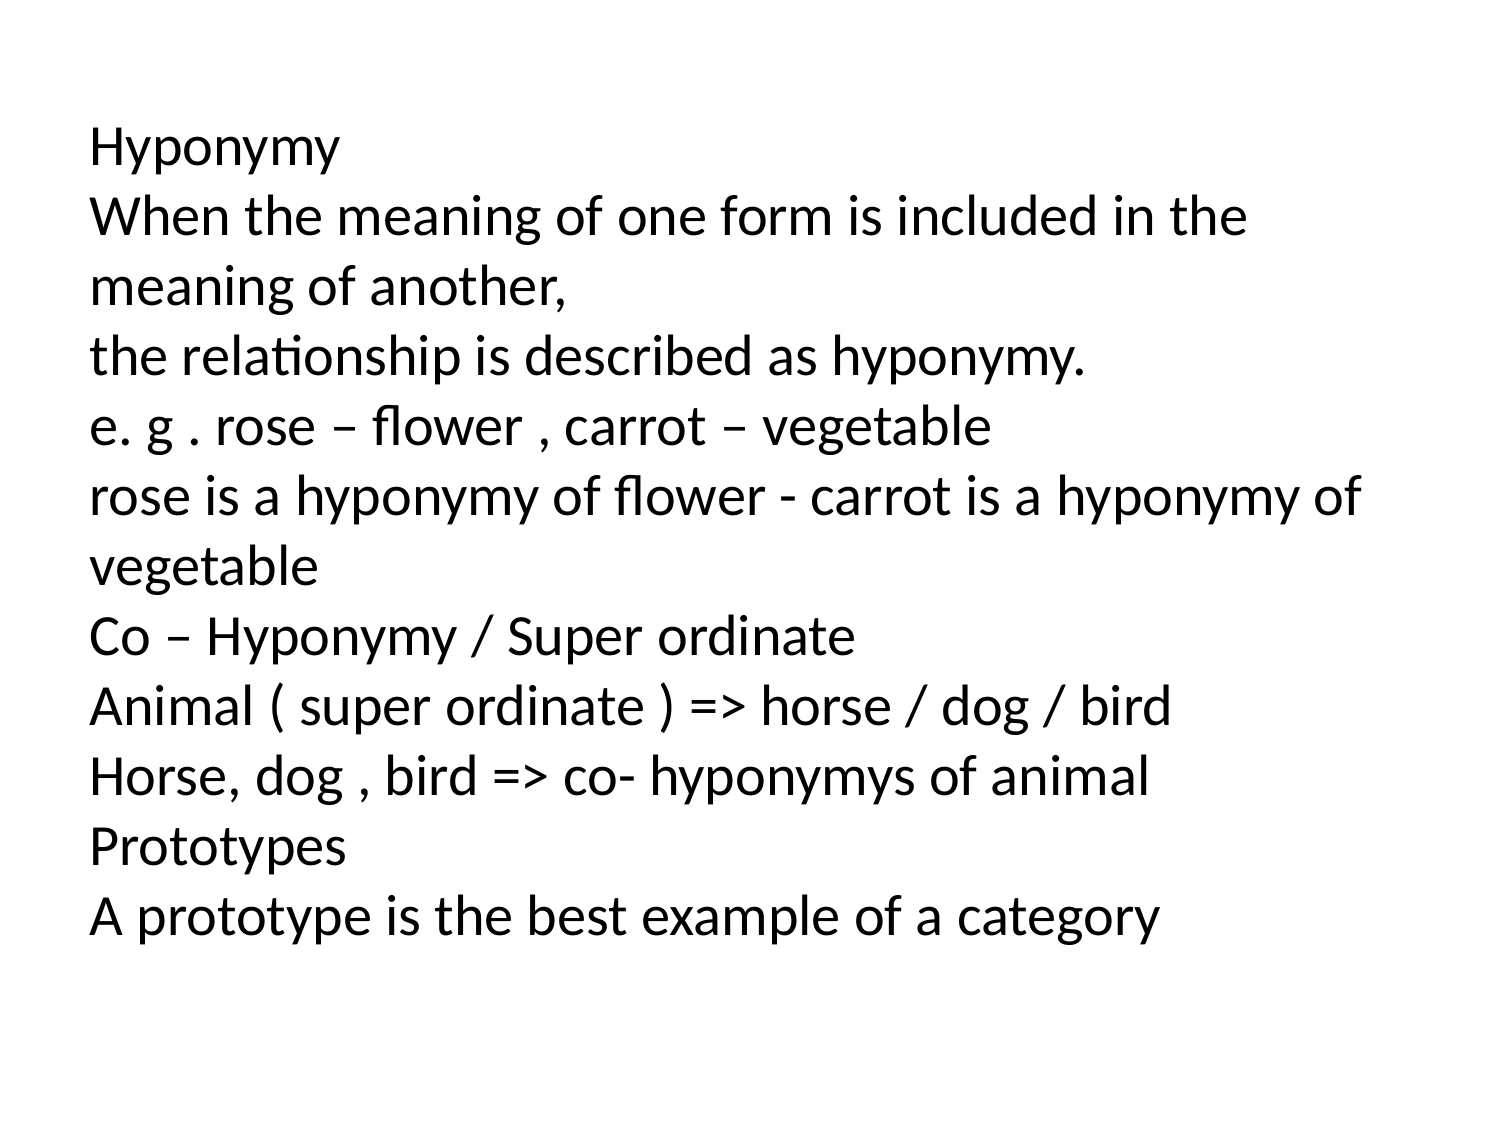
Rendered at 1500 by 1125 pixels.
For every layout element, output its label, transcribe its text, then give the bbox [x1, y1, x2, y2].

text_box Hyponymy When the meaning of one form is included in the meaning of another, the relationship is described as hyponymy. e. g . rose – flower , carrot – vegetable rose is a hyponymy of flower - carrot is a hyponymy of vegetable Co – Hyponymy / Super ordinate Animal ( super ordinate ) => horse / dog / bird Horse, dog , bird => co- hyponymys of animal Prototypes A prototype is the best example of a category [75, 99, 1388, 955]
